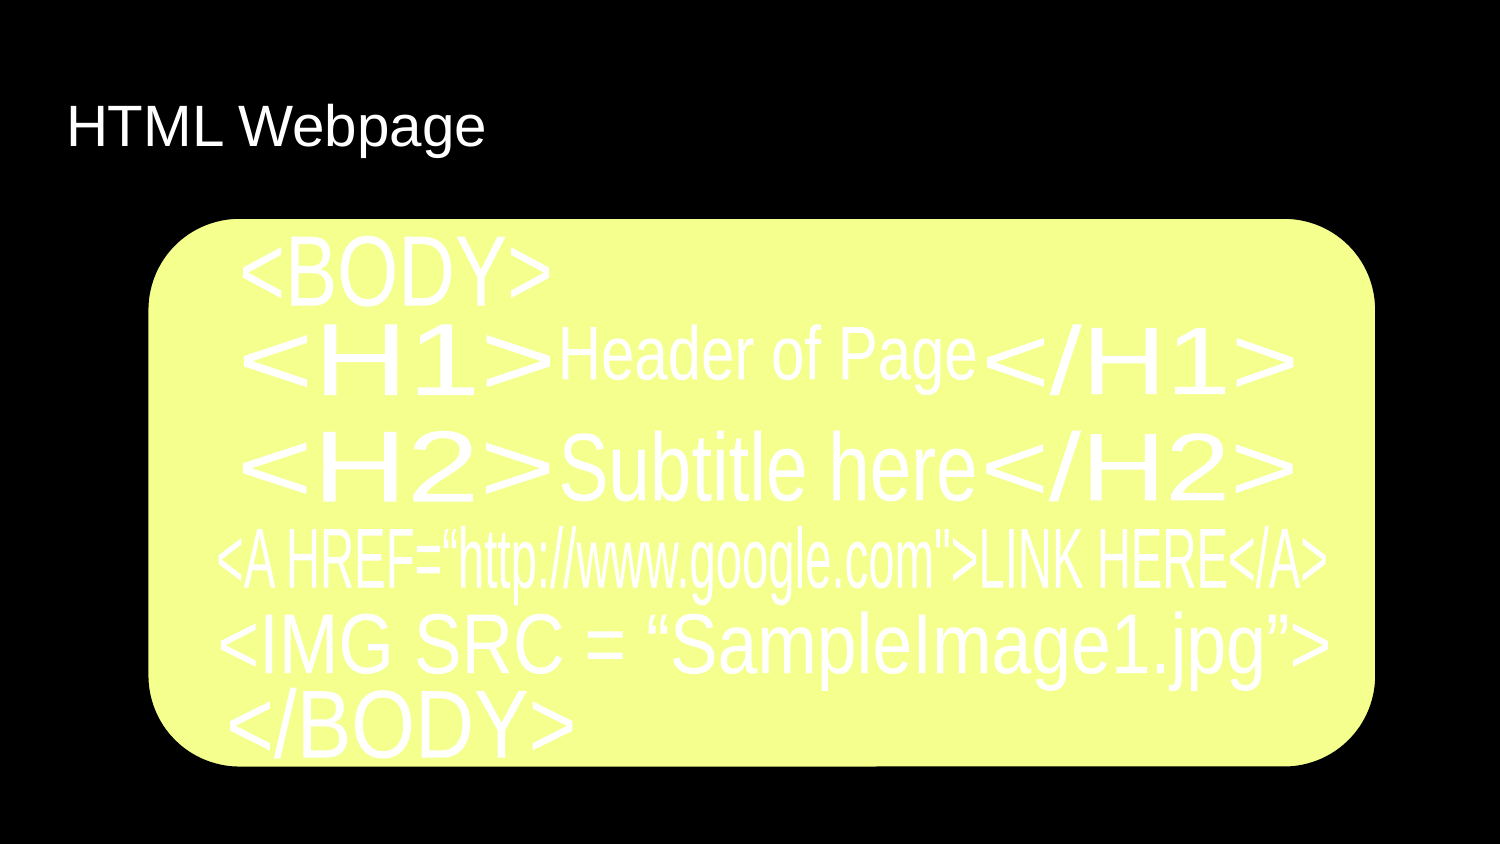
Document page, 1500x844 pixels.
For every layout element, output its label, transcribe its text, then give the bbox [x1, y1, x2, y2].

title HTML Webpage [51, 72, 1449, 167]
text_box [147, 218, 1376, 768]
